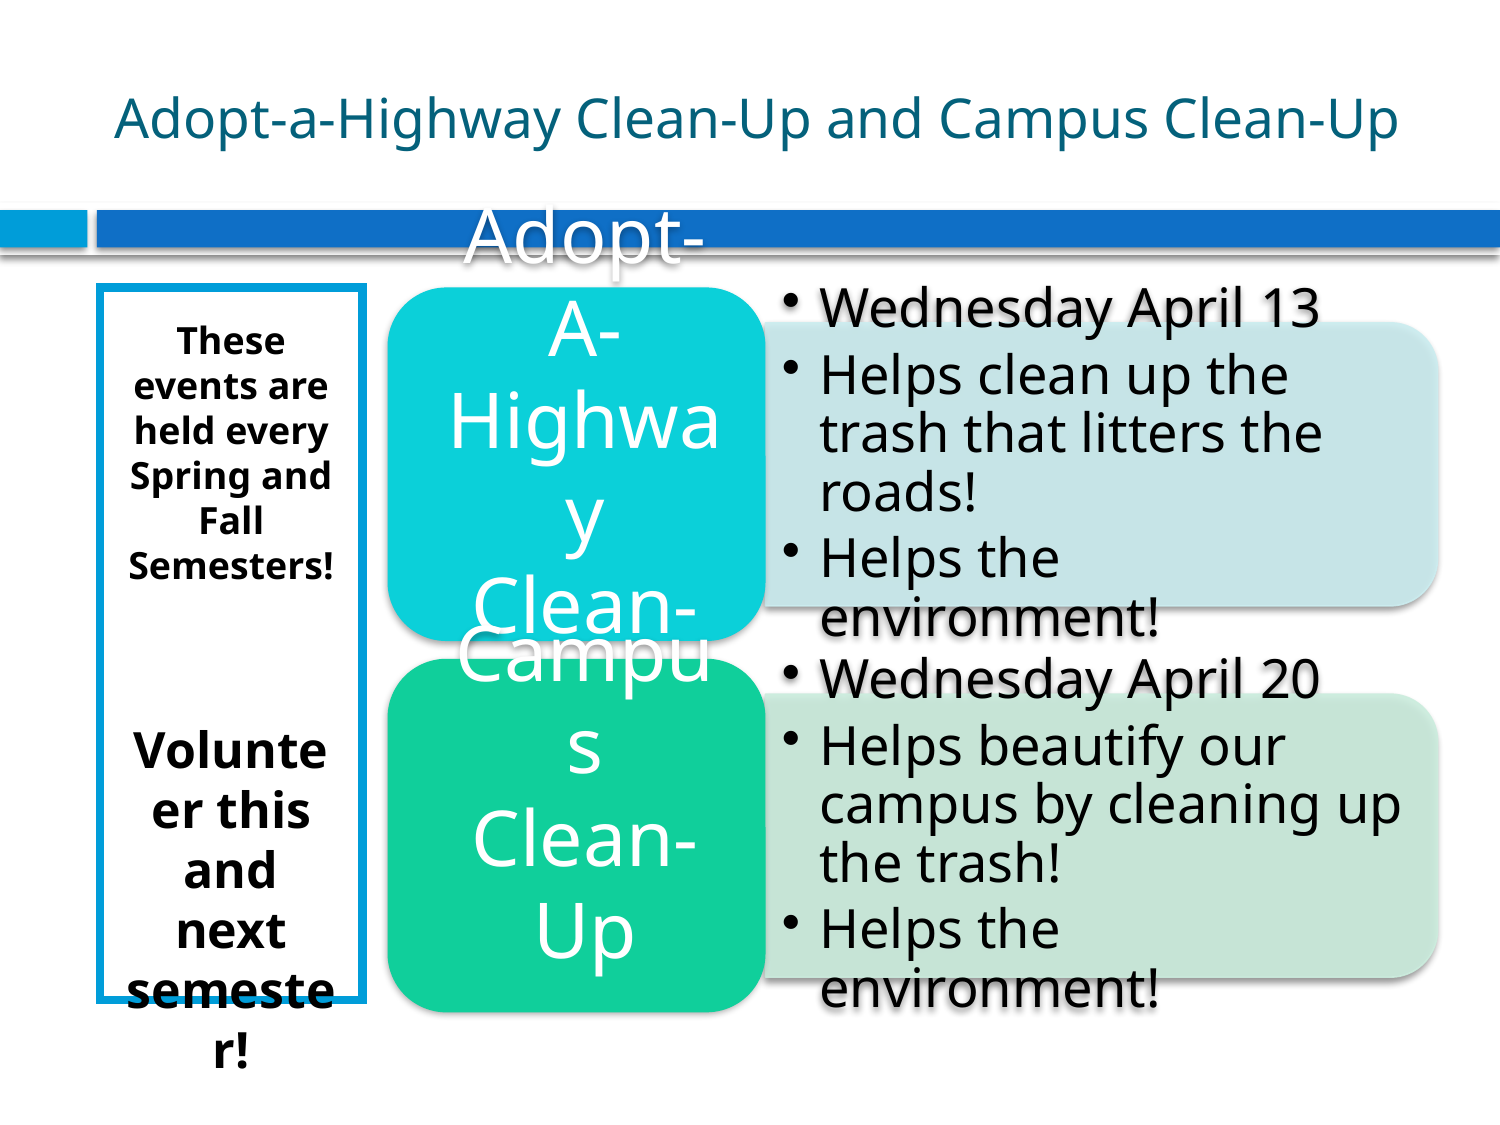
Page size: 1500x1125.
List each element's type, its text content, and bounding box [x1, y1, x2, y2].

list These events are held every Spring and Fall Semesters! Volunteer this and next semester! [96, 283, 367, 1004]
title Adopt-a-Highway Clean-Up and Campus Clean-Up [99, 44, 1425, 188]
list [387, 287, 1438, 1013]
